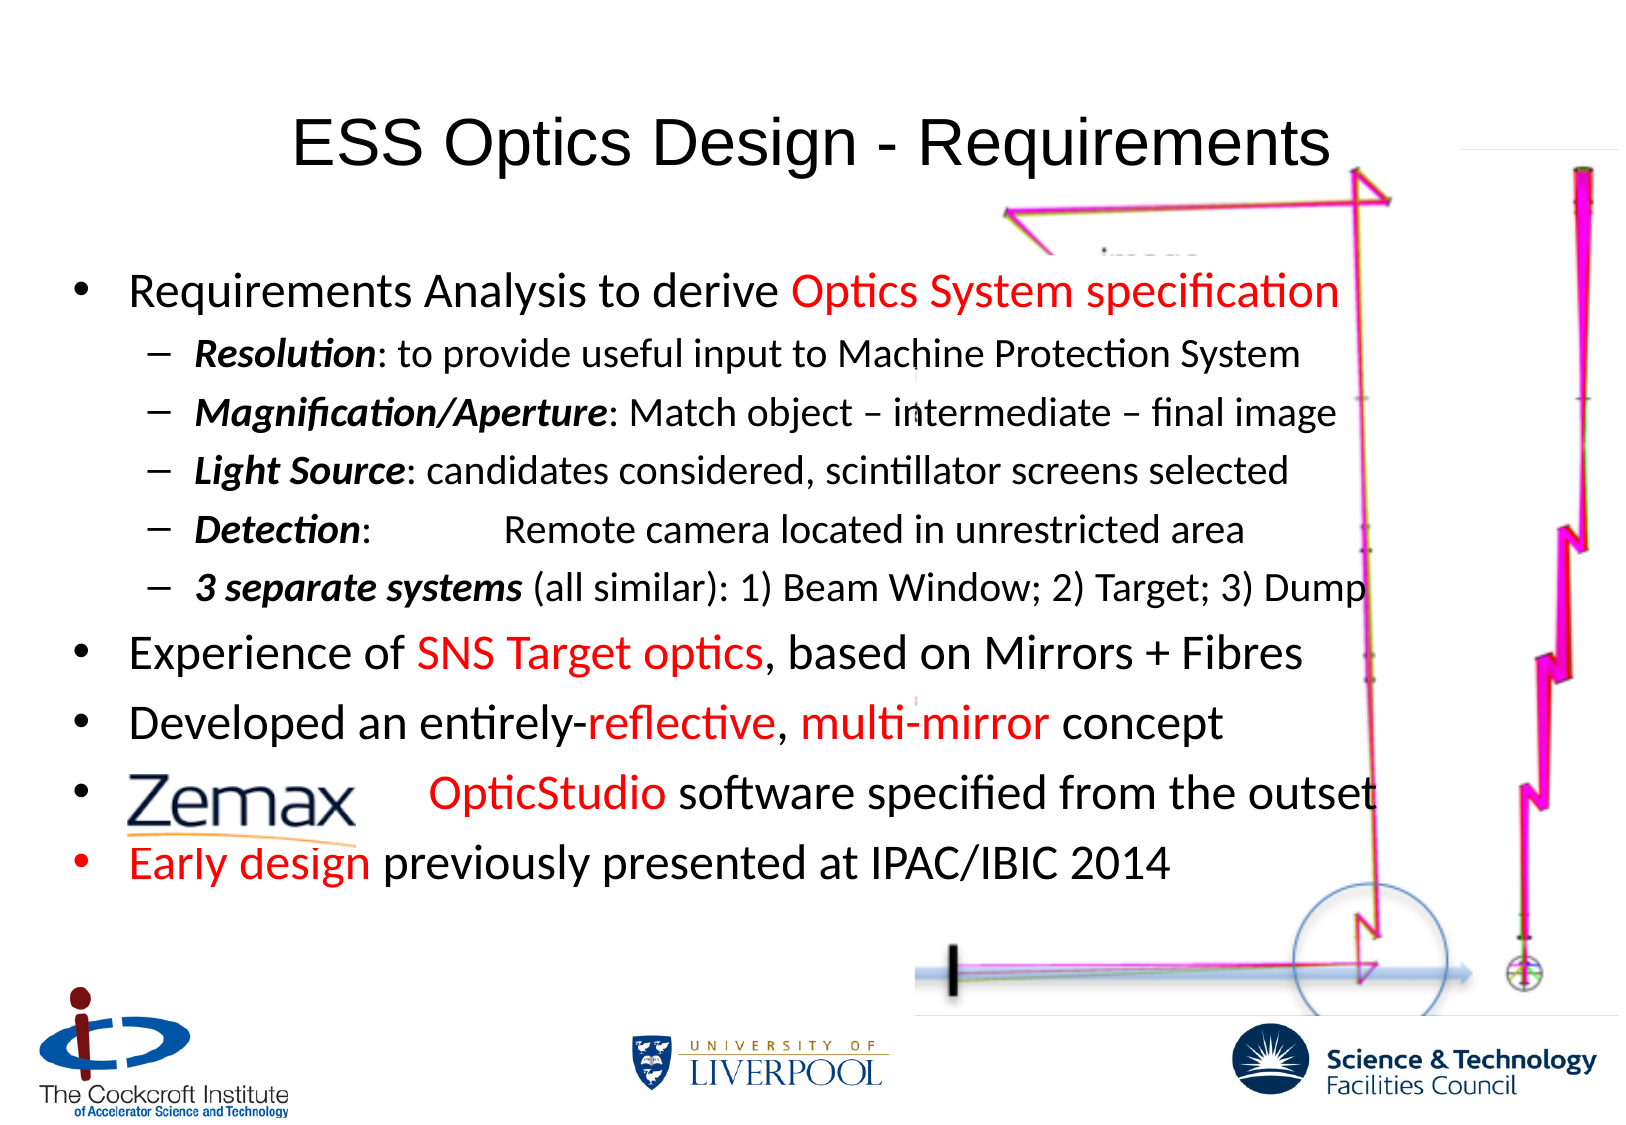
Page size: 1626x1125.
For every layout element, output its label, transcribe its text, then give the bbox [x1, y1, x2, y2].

list Requirements Analysis to derive Optics System specification Resolution: to provide useful input to Machine Protection System Magnification/Aperture: Match object – intermediate – final image Light Source: candidates considered, scintillator screens selected Detection: Remote camera located in unrestricted area 3 separate systems (all similar): 1) Beam Window; 2) Target; 3) Dump Experience of SNS Target optics, based on Mirrors + Fibres Developed an entirely-reflective, multi-mirror concept ZEMAX OpticStudio software specified from the outset Early design previously presented at IPAC/IBIC 2014 [57, 250, 909, 1017]
picture [593, 1017, 928, 1125]
picture [39, 987, 288, 1118]
title ESS Optics Design - Requirements [81, 45, 1544, 233]
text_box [914, 148, 1619, 1016]
picture [127, 774, 357, 849]
picture [1221, 1016, 1606, 1109]
